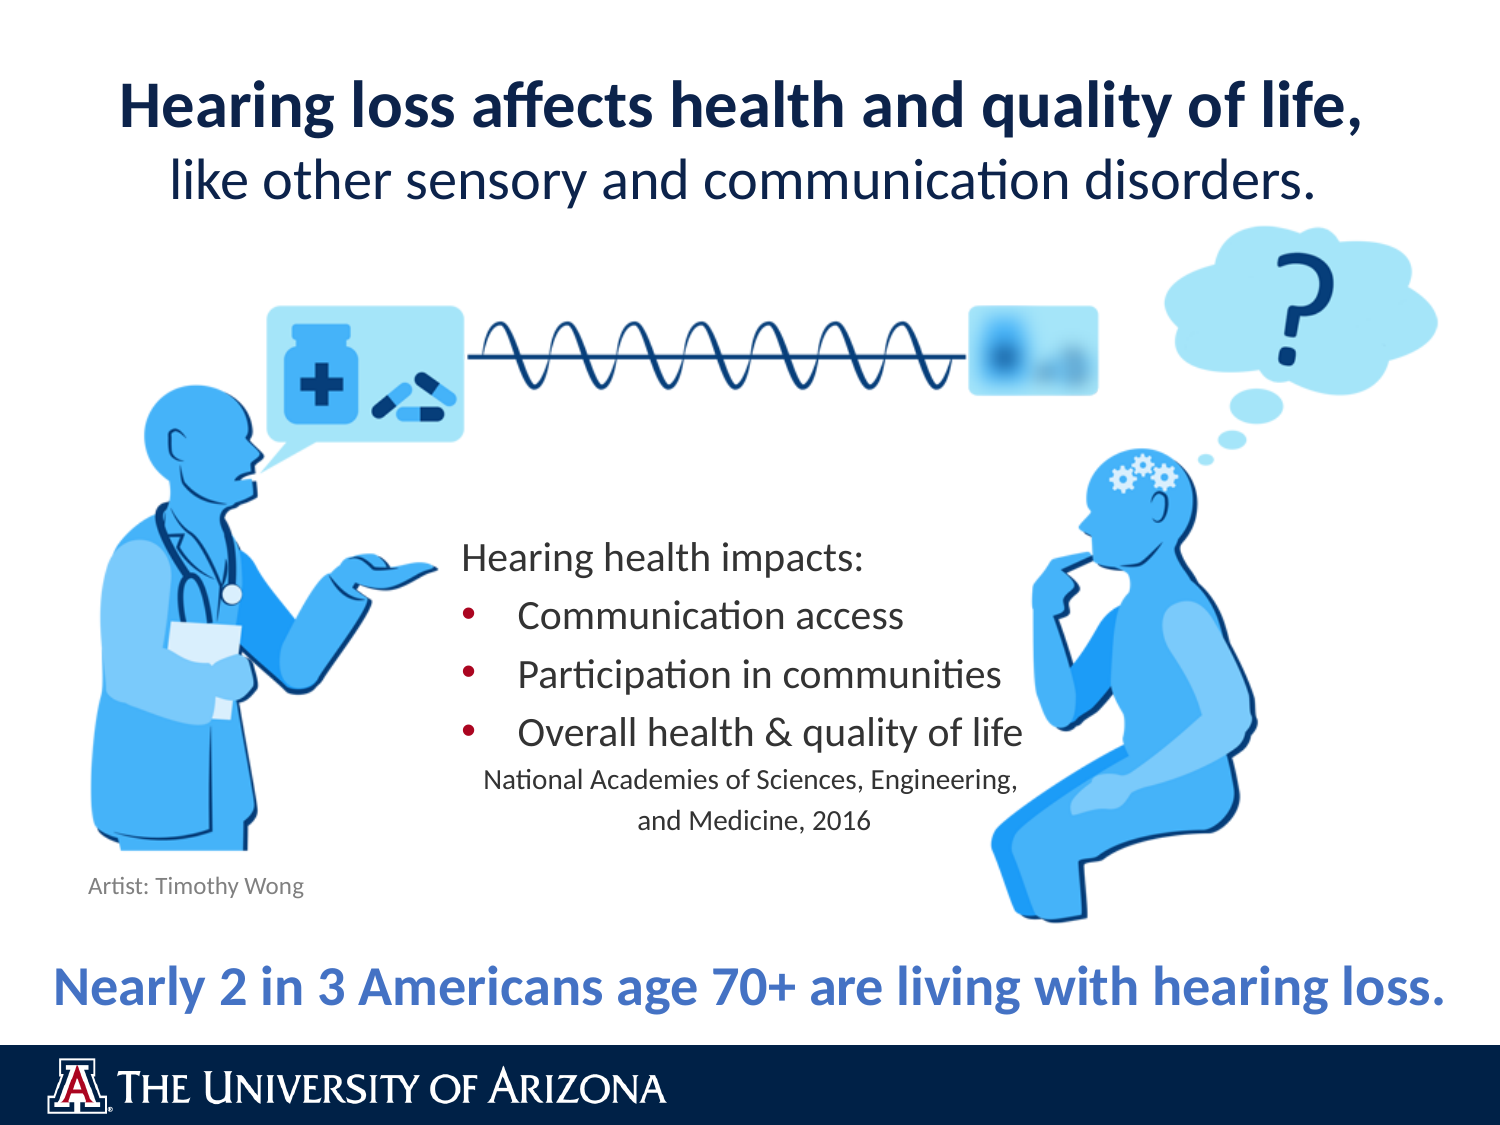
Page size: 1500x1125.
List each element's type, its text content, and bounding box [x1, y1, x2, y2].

picture [0, 1045, 1500, 1125]
list Nearly 2 in 3 Americans age 70+ are living with hearing loss. [0, 941, 1500, 1036]
picture [21, 203, 1478, 959]
title Hearing loss affects health and quality of life, like other sensory and communication disorders. [0, 45, 1500, 227]
